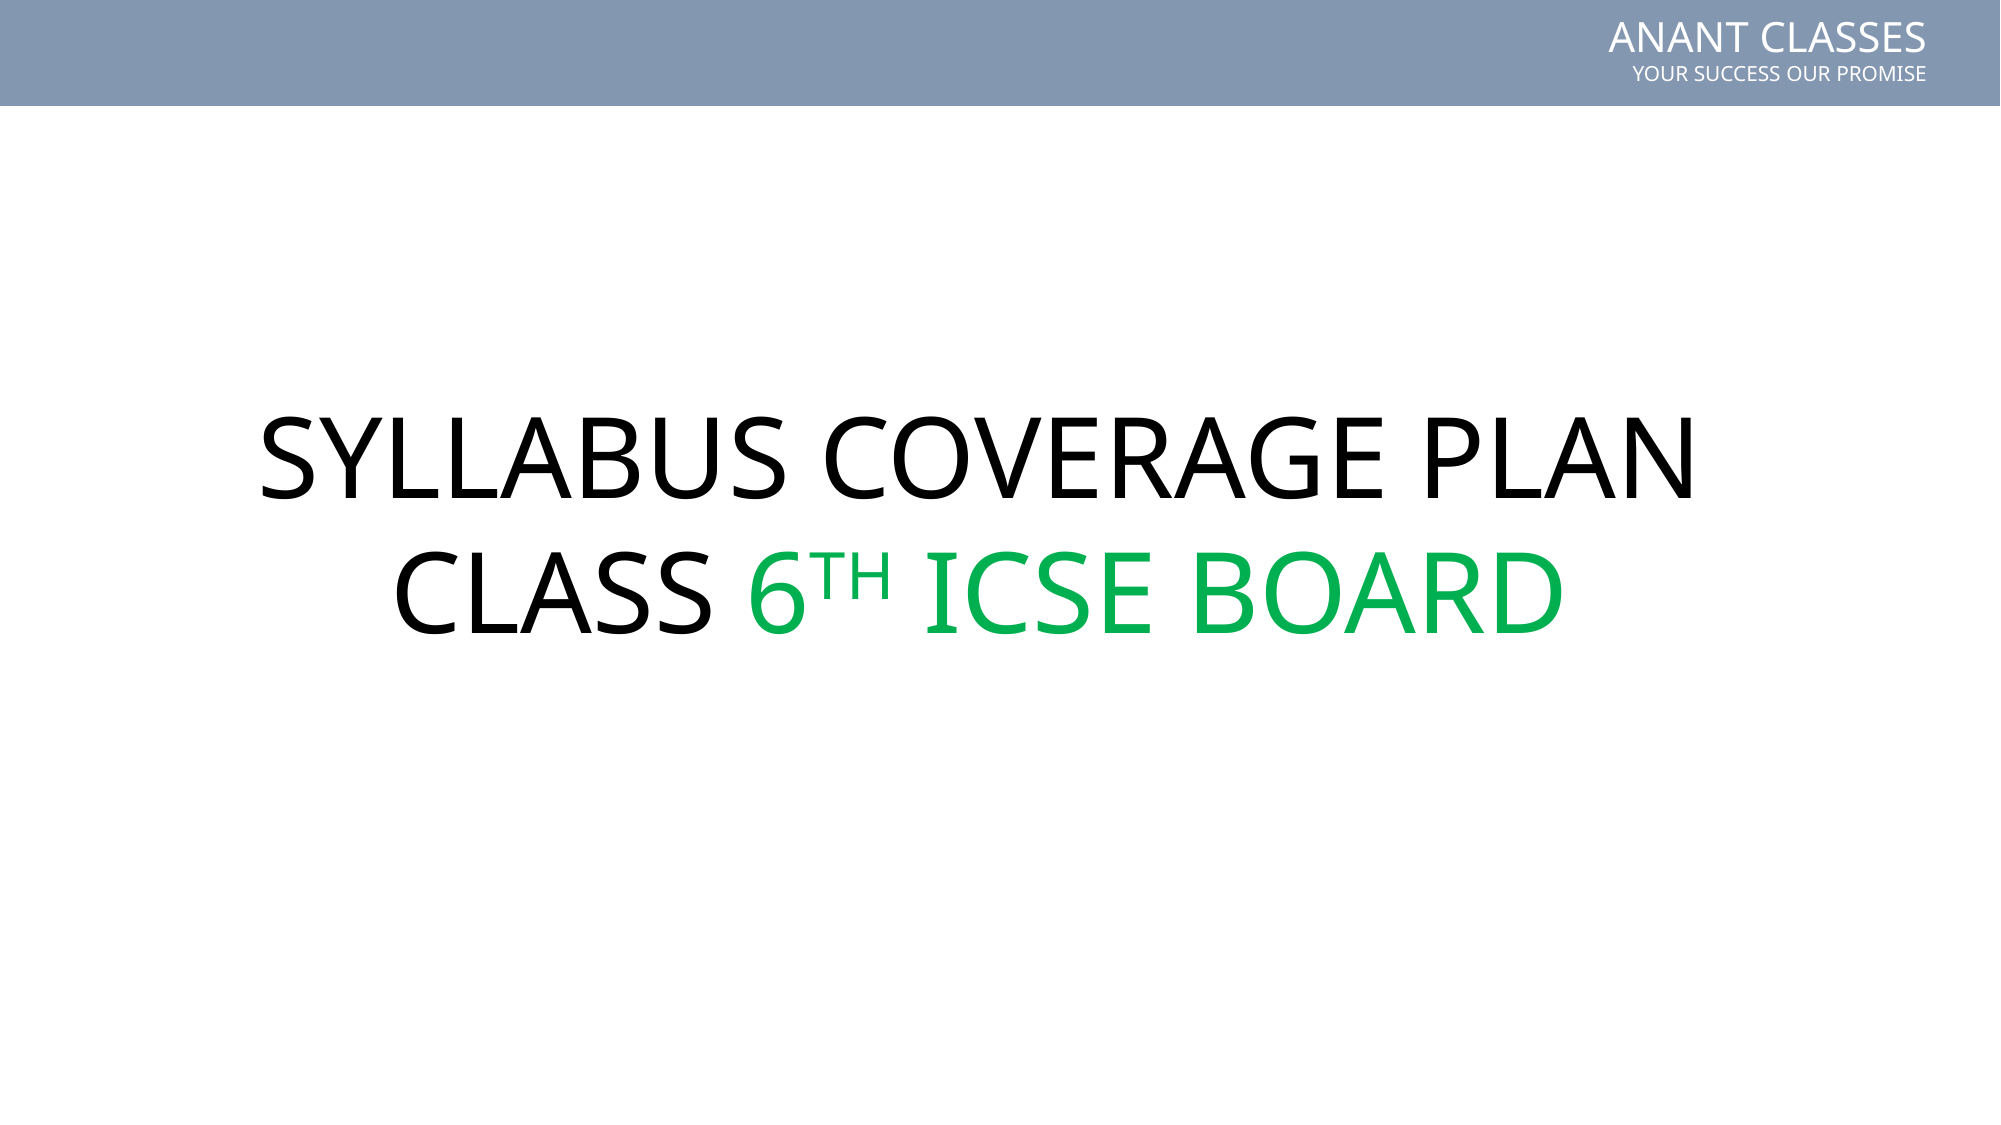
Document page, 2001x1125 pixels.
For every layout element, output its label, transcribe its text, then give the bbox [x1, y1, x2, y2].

text_box SYLLABUS COVERAGE PLAN CLASS 6TH ICSE BOARD [227, 378, 1733, 664]
